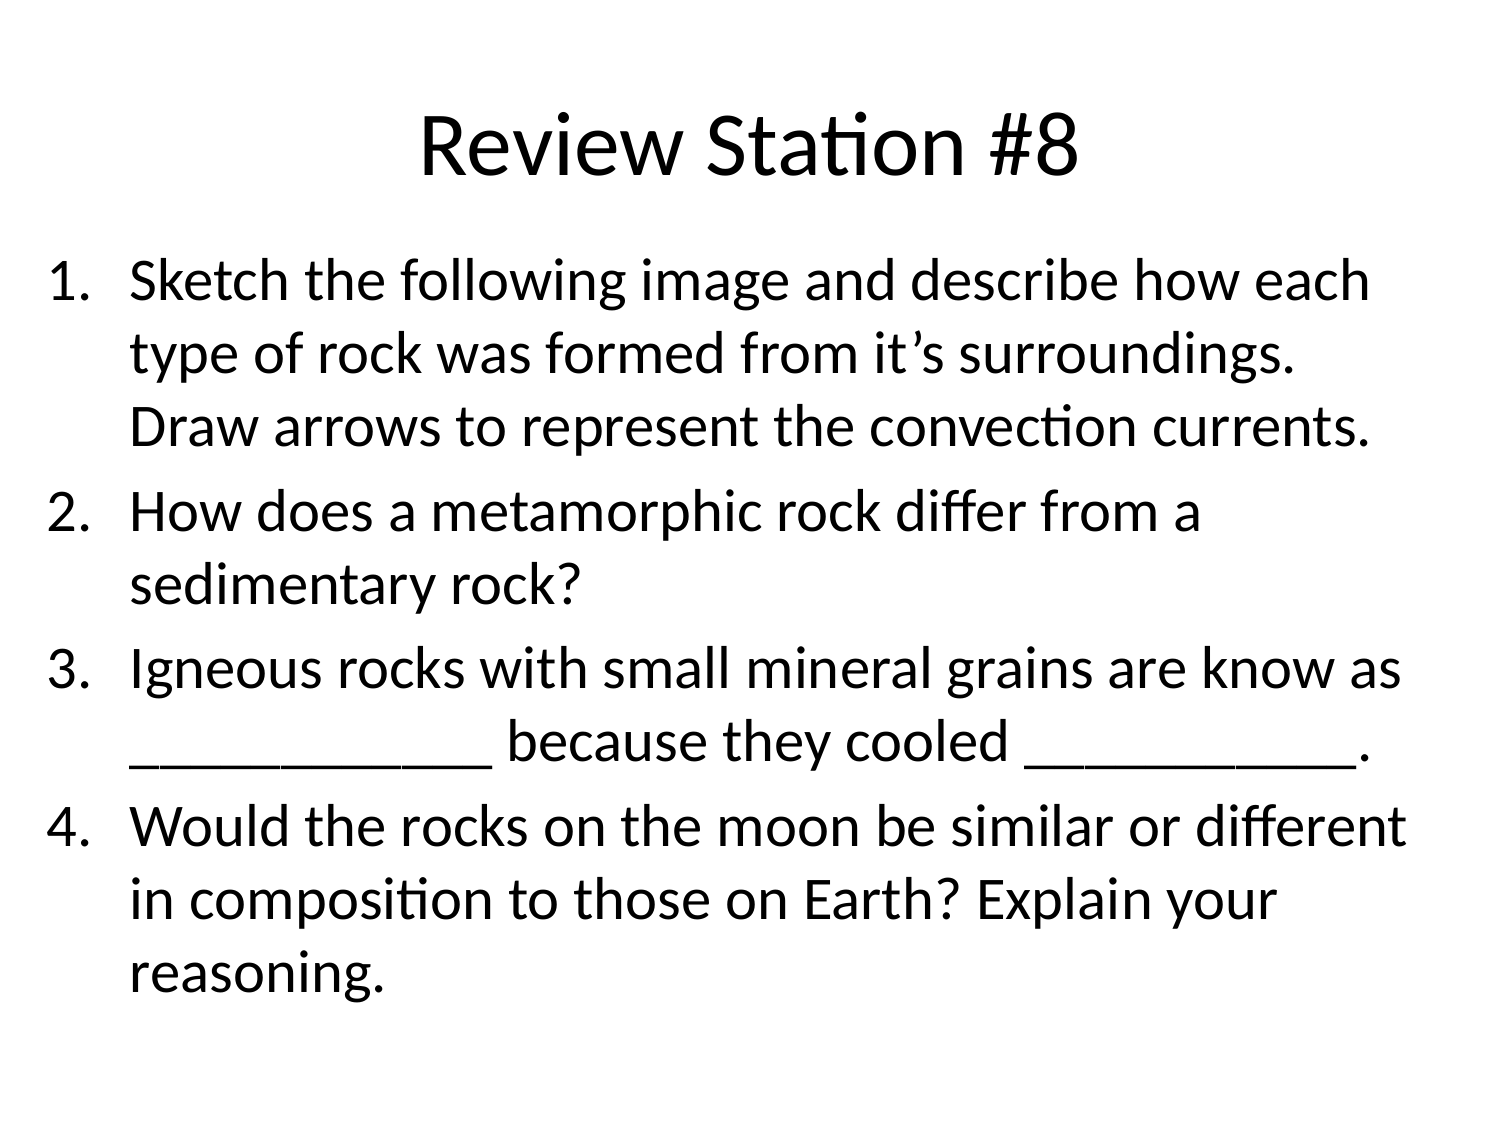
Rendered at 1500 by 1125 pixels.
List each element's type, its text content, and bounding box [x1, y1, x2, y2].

title Review Station #8 [75, 45, 1425, 232]
list Sketch the following image and describe how each type of rock was formed from it’s surroundings. Draw arrows to represent the convection currents. How does a metamorphic rock differ from a sedimentary rock? Igneous rocks with small mineral grains are know as ____________ because they cooled ___________. Would the rocks on the moon be similar or different in composition to those on Earth? Explain your reasoning. [31, 232, 1425, 1084]
